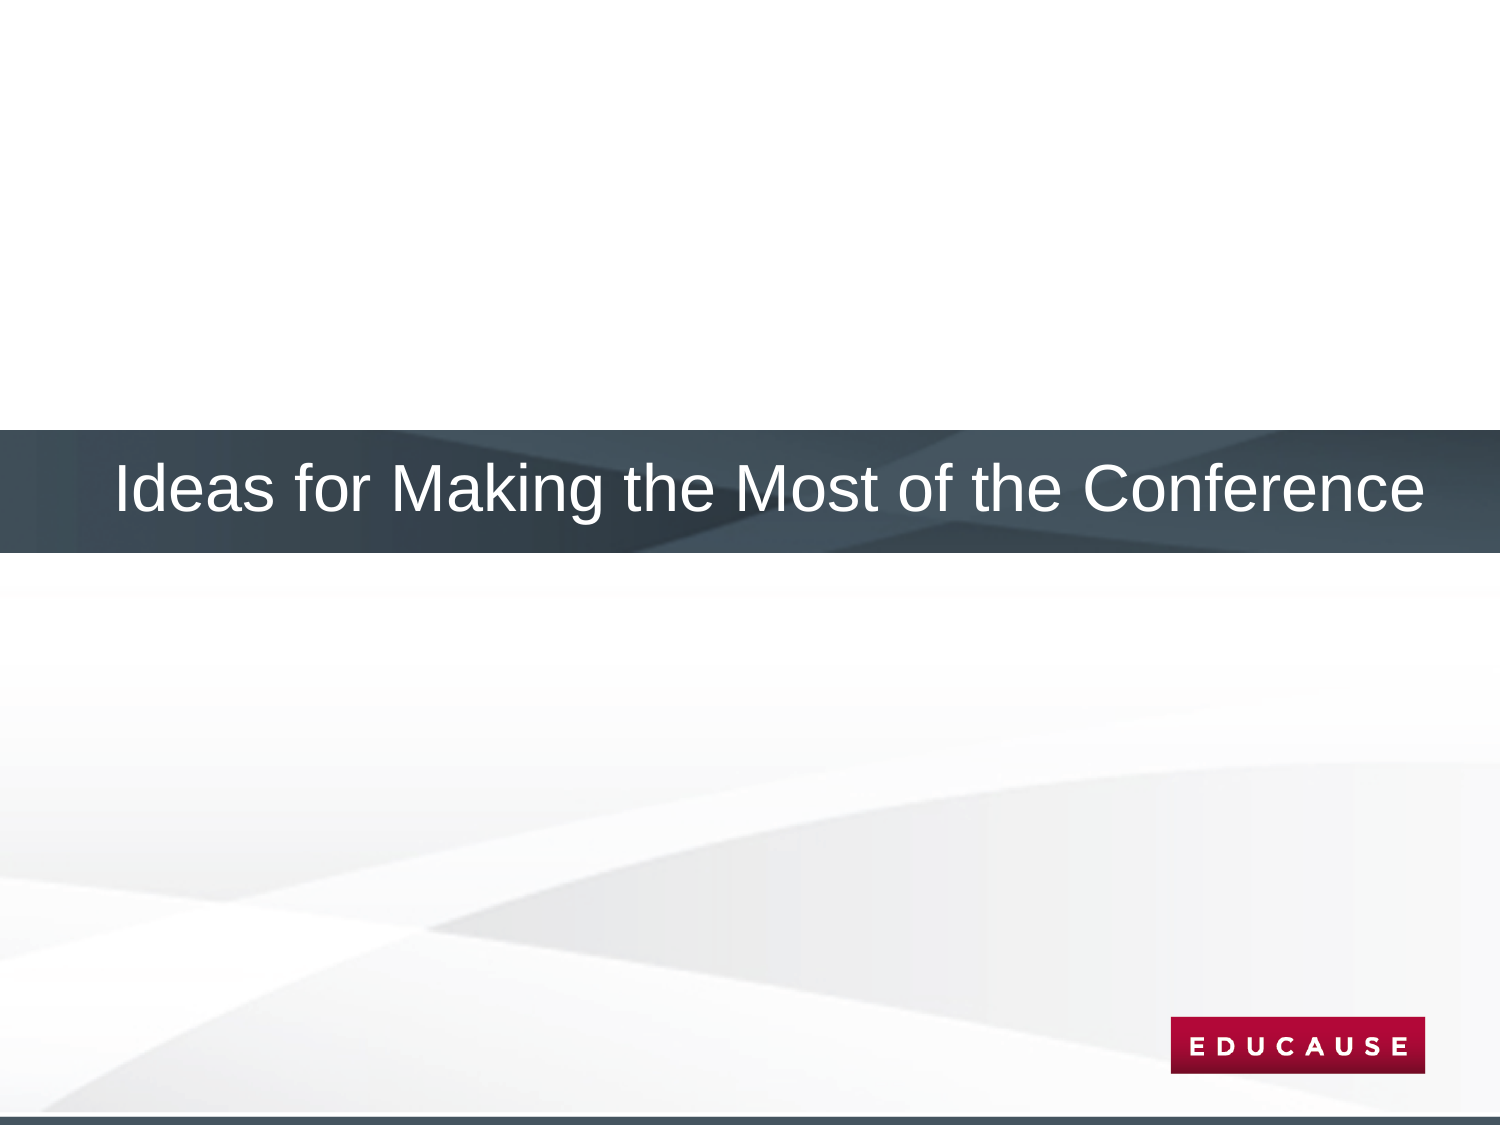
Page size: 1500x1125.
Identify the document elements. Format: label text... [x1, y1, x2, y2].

picture [0, 0, 1500, 1125]
list Ideas for Making the Most of the Conference [98, 437, 1452, 588]
